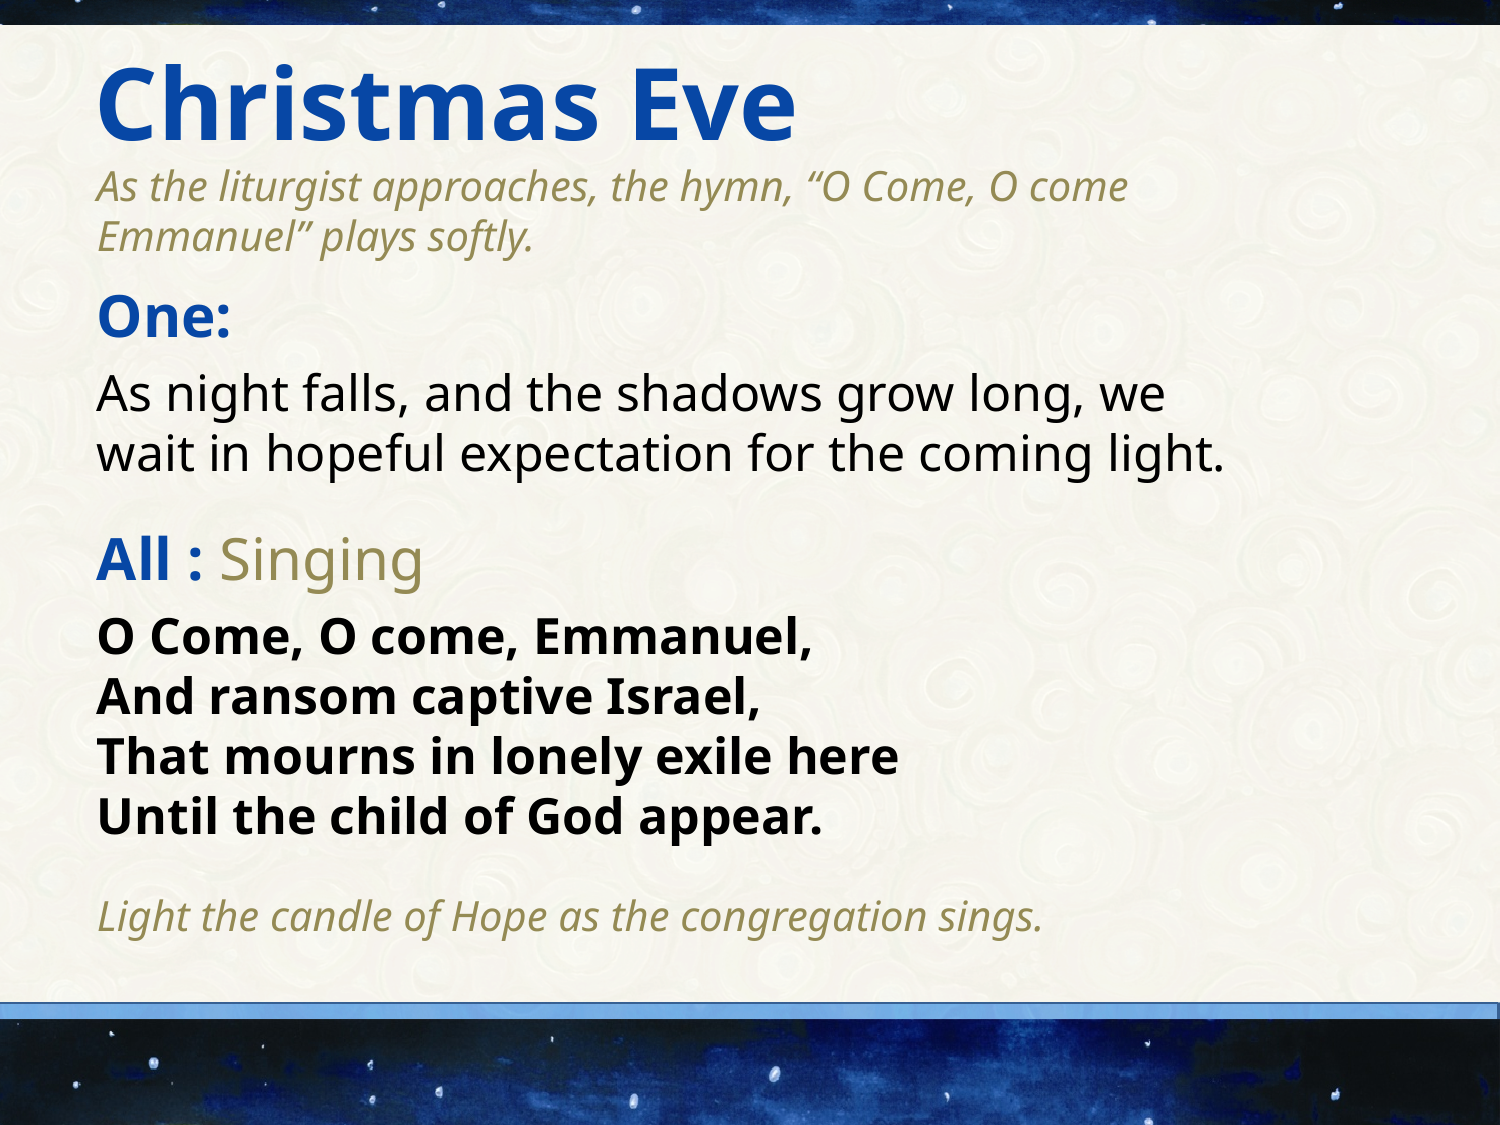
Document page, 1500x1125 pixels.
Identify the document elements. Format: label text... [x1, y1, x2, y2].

picture [0, 0, 1500, 1125]
text_box As the liturgist approaches, the hymn, “O Come, O come Emmanuel” plays softly. One: As night falls, and the shadows grow long, we wait in hopeful expectation for the coming light. All : Singing O Come, O come, Emmanuel, And ransom captive Israel, That mourns in lonely exile here Until the child of God appear. Light the candle of Hope as the congregation sings. [82, 152, 1258, 947]
text_box Christmas Eve [79, 32, 1405, 268]
